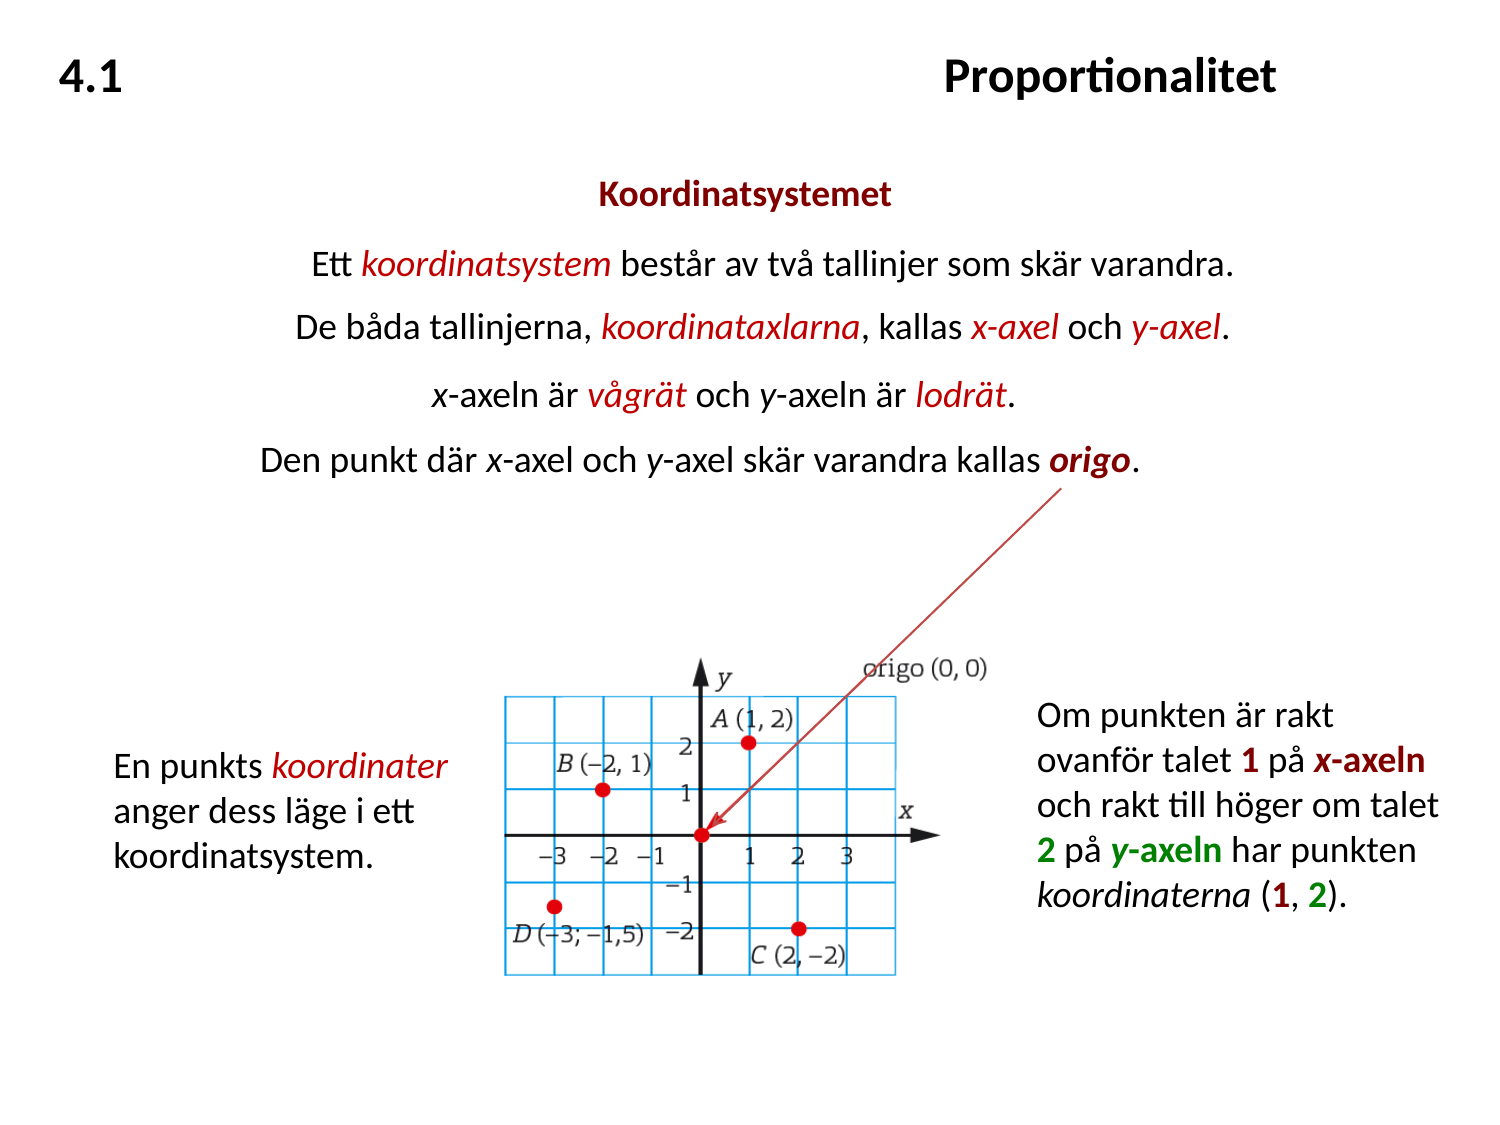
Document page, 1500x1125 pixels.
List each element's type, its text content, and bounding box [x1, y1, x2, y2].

text_box 4.1 Proportionalitet [44, 34, 1474, 110]
text_box x-axeln är vågrät och y-axeln är lodrät. [417, 362, 1040, 423]
text_box Om punkten är rakt ovanför talet 1 på x-axeln och rakt till höger om talet 2 på y-axeln har punkten koordinaterna (1, 2). [1022, 682, 1474, 923]
text_box Koordinatsystemet [584, 161, 916, 222]
text_box De båda tallinjerna, koordinataxlarna, kallas x-axel och y-axel. [280, 294, 1290, 355]
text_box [711, 488, 1062, 827]
text_box Den punkt där x-axel och y-axel skär varandra kallas origo. [245, 427, 1212, 488]
text_box En punkts koordinater anger dess läge i ett koordinatsystem. [98, 734, 475, 884]
picture [481, 633, 996, 987]
text_box Ett koordinatsystem består av två tallinjer som skär varandra. [296, 231, 1303, 292]
